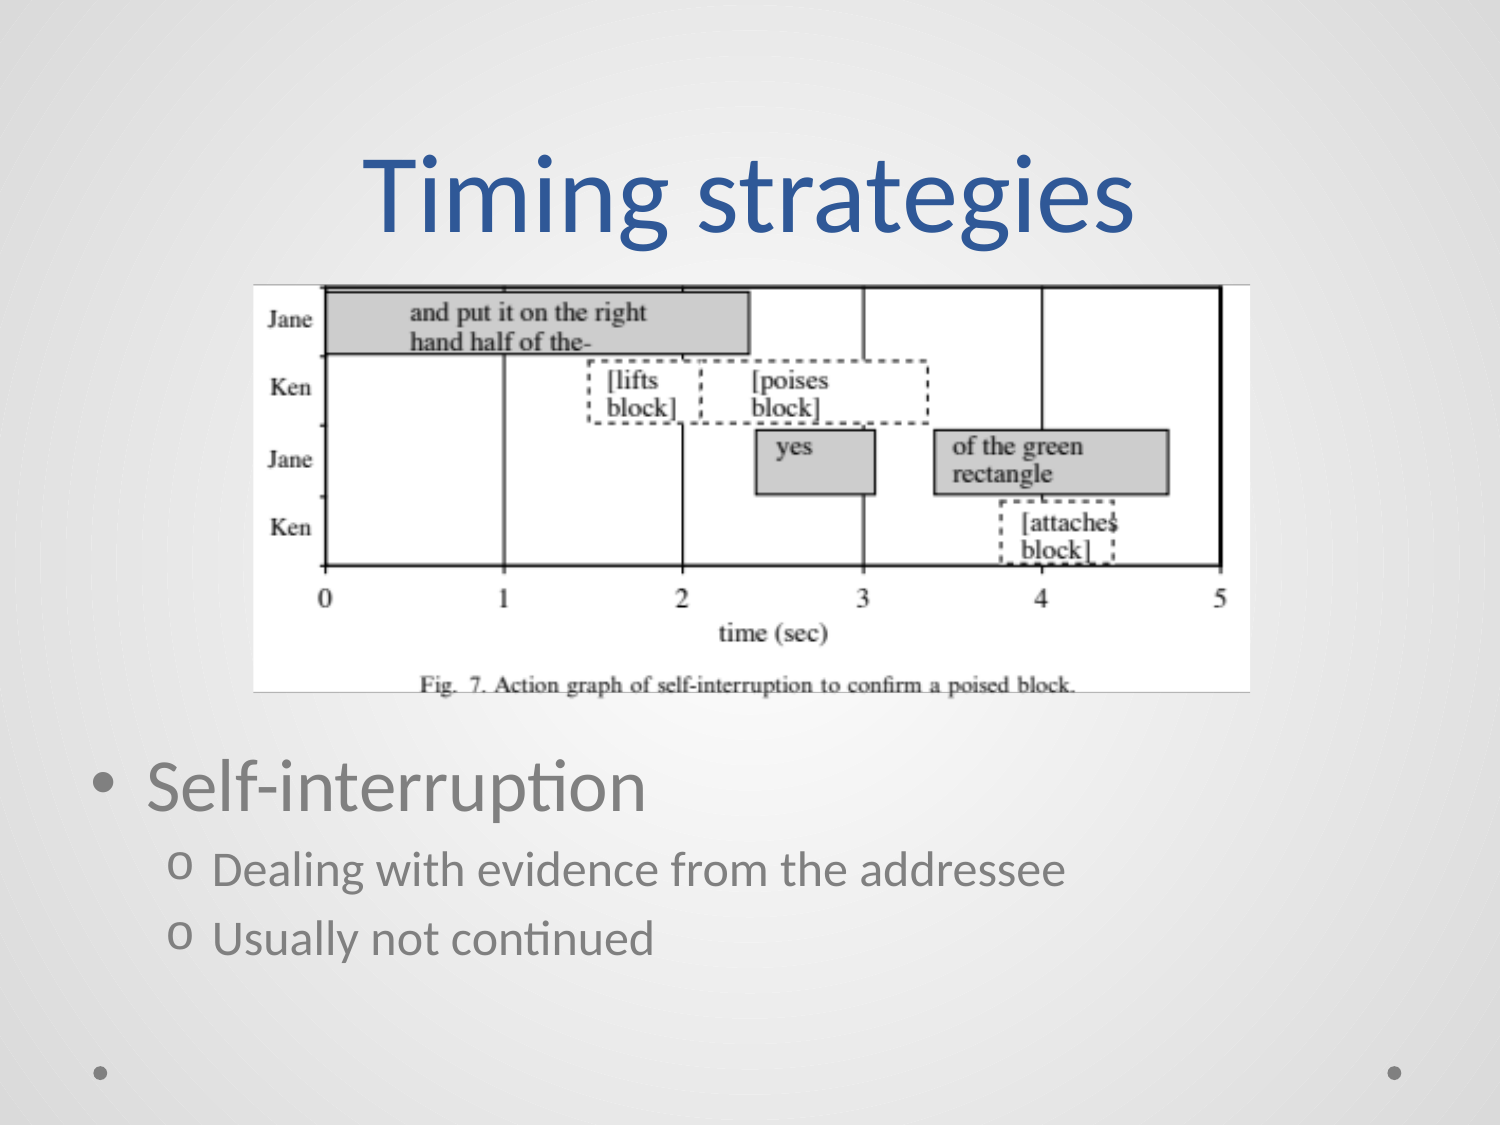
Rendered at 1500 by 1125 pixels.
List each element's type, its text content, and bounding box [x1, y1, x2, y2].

title Timing strategies [75, 0, 1425, 263]
list Self-interruption Dealing with evidence from the addressee Usually not continued [75, 728, 1425, 992]
picture [253, 262, 1251, 724]
